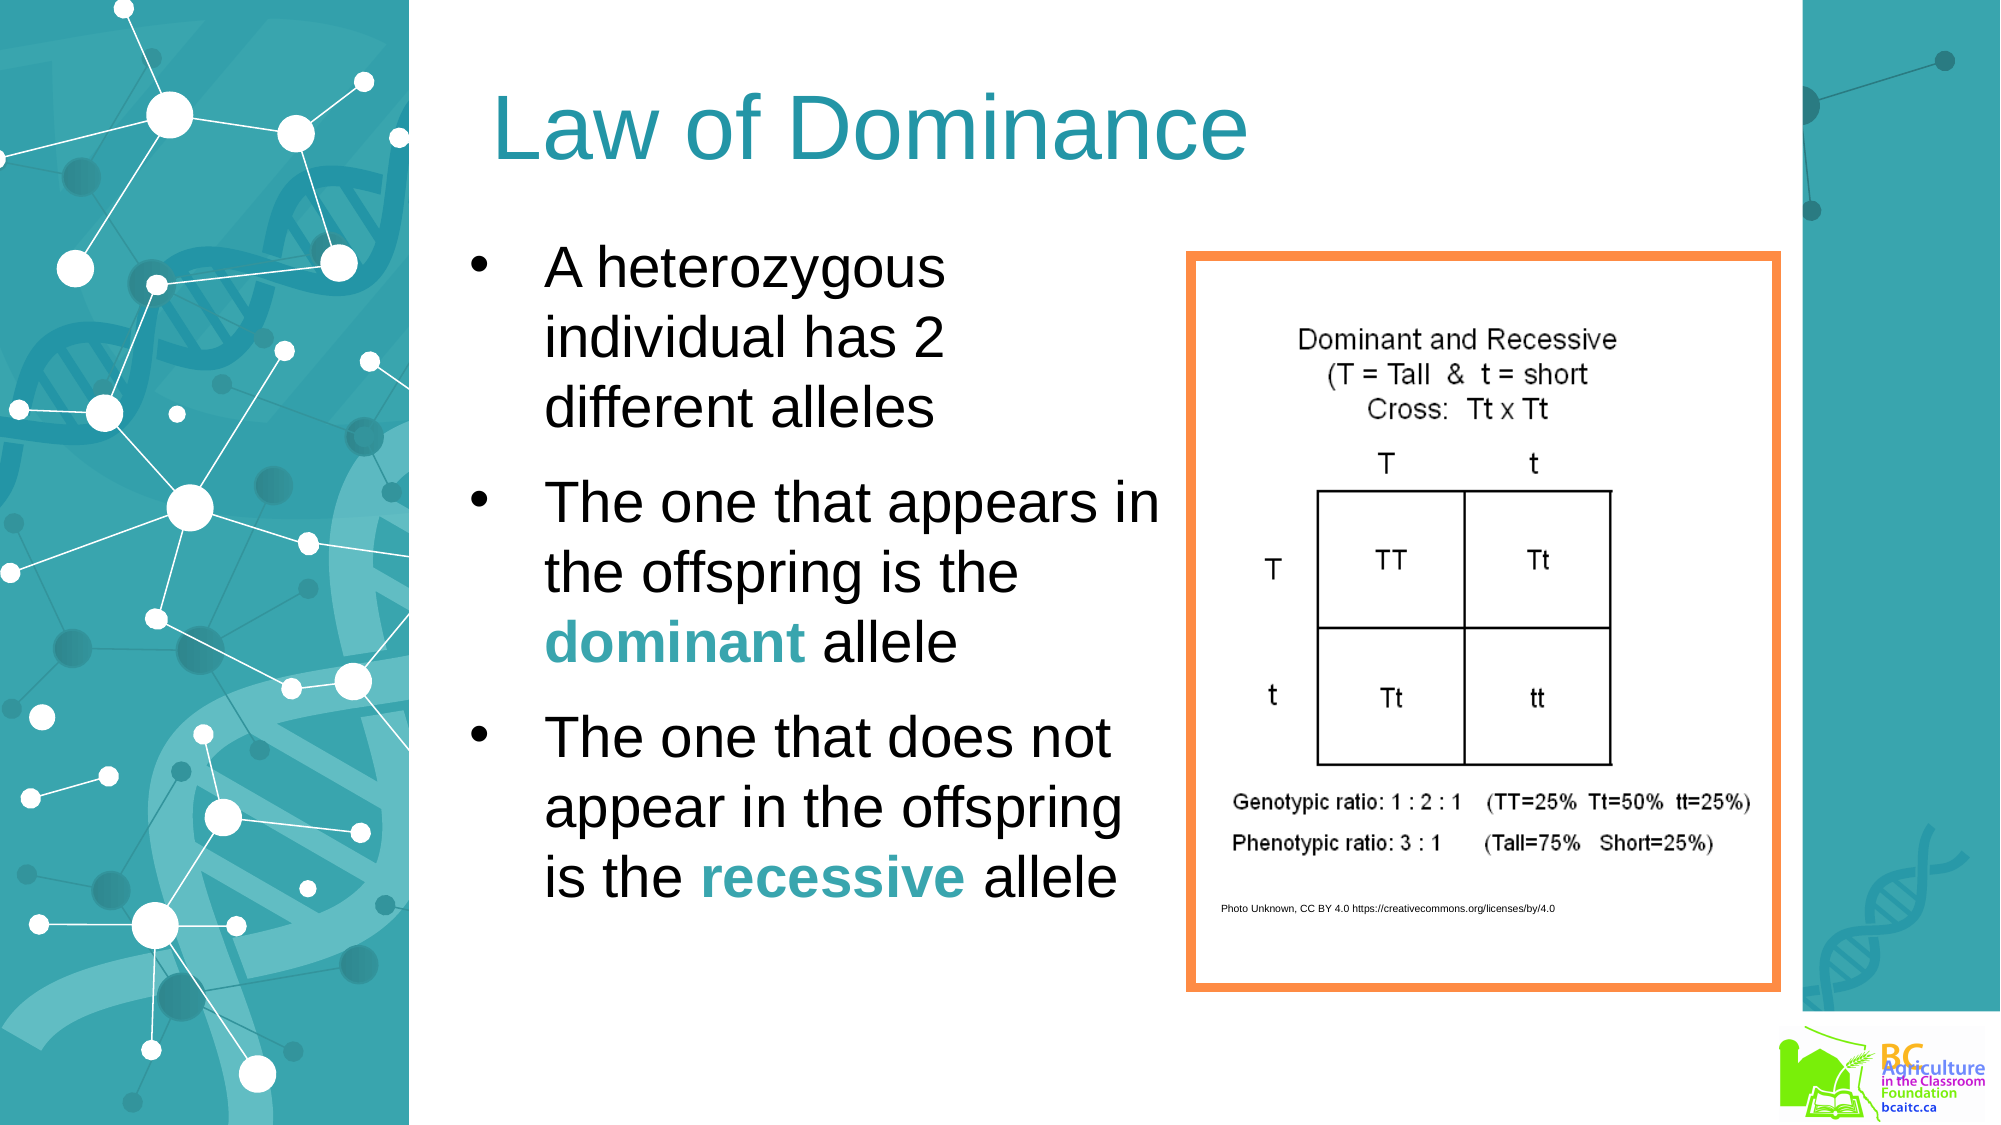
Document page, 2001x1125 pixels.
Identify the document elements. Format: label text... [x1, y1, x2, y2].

text_box [1190, 255, 1777, 988]
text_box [0, 8, 725, 1101]
text_box [409, 0, 1803, 1125]
text_box Law of Dominance [730, 59, 1407, 185]
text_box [1746, 19, 1945, 166]
text_box Photo Unknown, CC BY 4.0 https://creativecommons.org/licenses/by/4.0 [1206, 894, 1572, 922]
picture [1199, 311, 1768, 883]
text_box A heterozygous individual has 2 different alleles The one that appears in the offspring is the dominant allele The one that does not appear in the offspring is the recessive allele [730, 221, 1180, 1057]
text_box Basic Genetics [1803, 752, 1808, 903]
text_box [1756, 1011, 2000, 1125]
